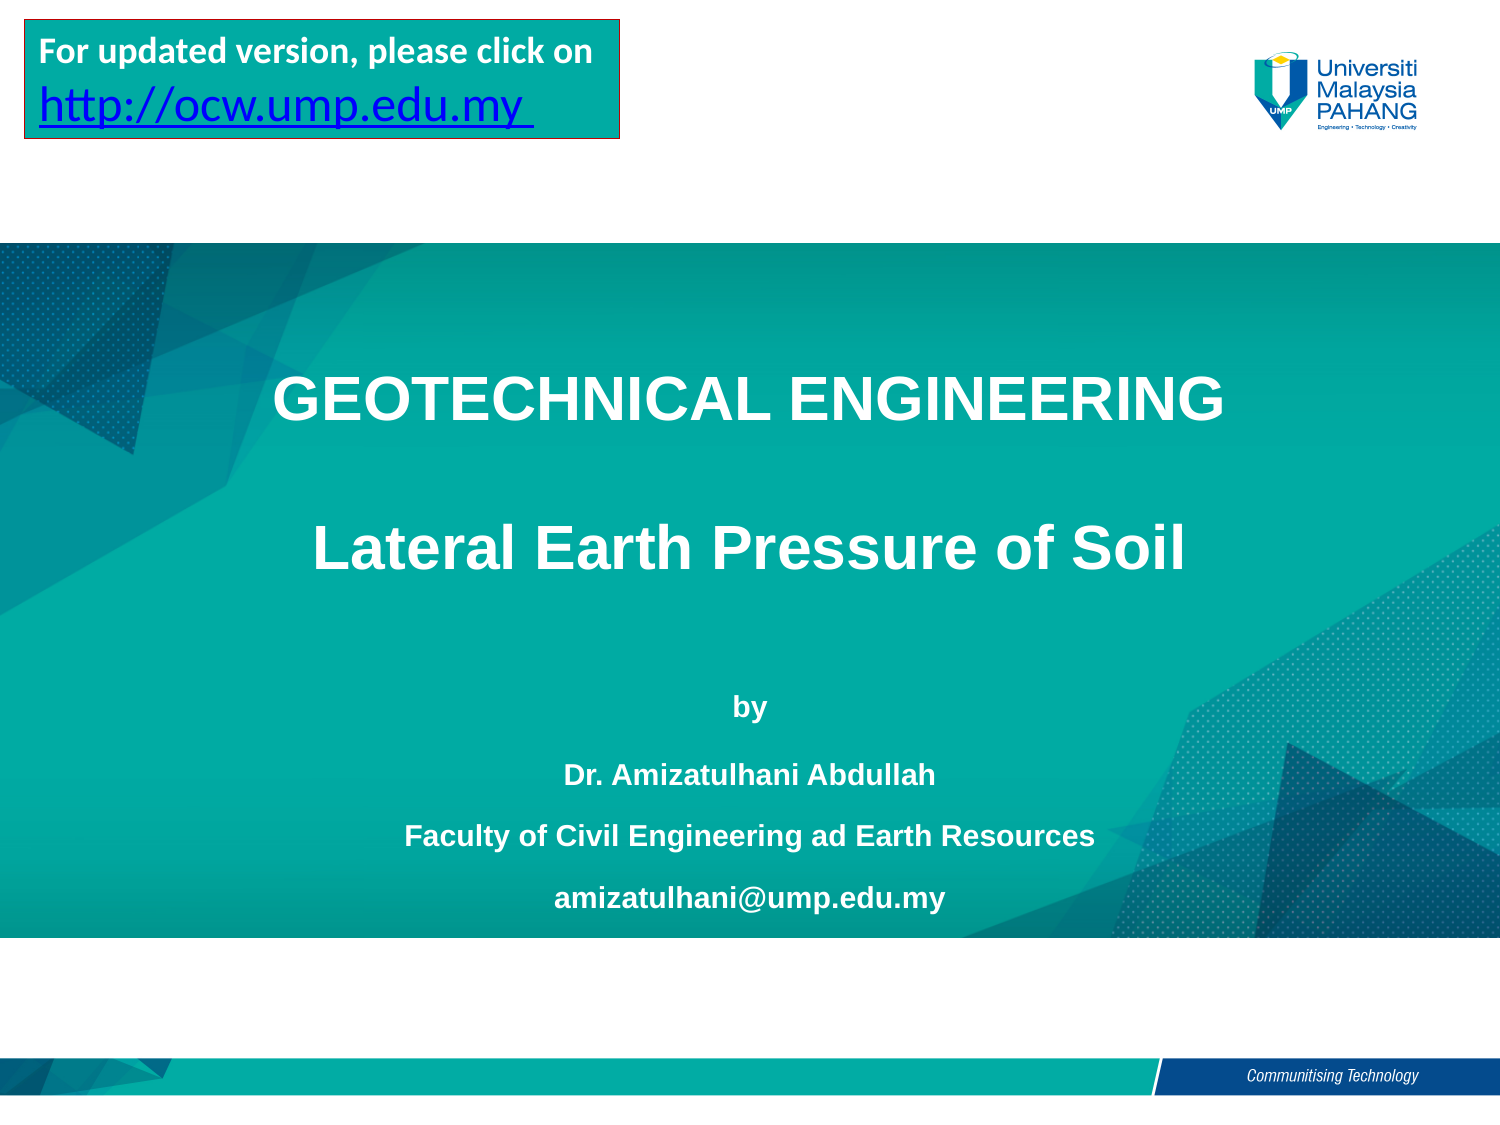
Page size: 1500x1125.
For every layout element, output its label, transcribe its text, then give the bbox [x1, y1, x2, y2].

picture [0, 0, 1500, 1125]
subtitle by Dr. Amizatulhani Abdullah Faculty of Civil Engineering ad Earth Resources amizatulhani@ump.edu.my [225, 637, 1275, 925]
title GEOTECHNICAL ENGINEERING Lateral Earth Pressure of Soil [112, 349, 1388, 591]
text_box For updated version, please click on http://ocw.ump.edu.my [24, 19, 620, 139]
